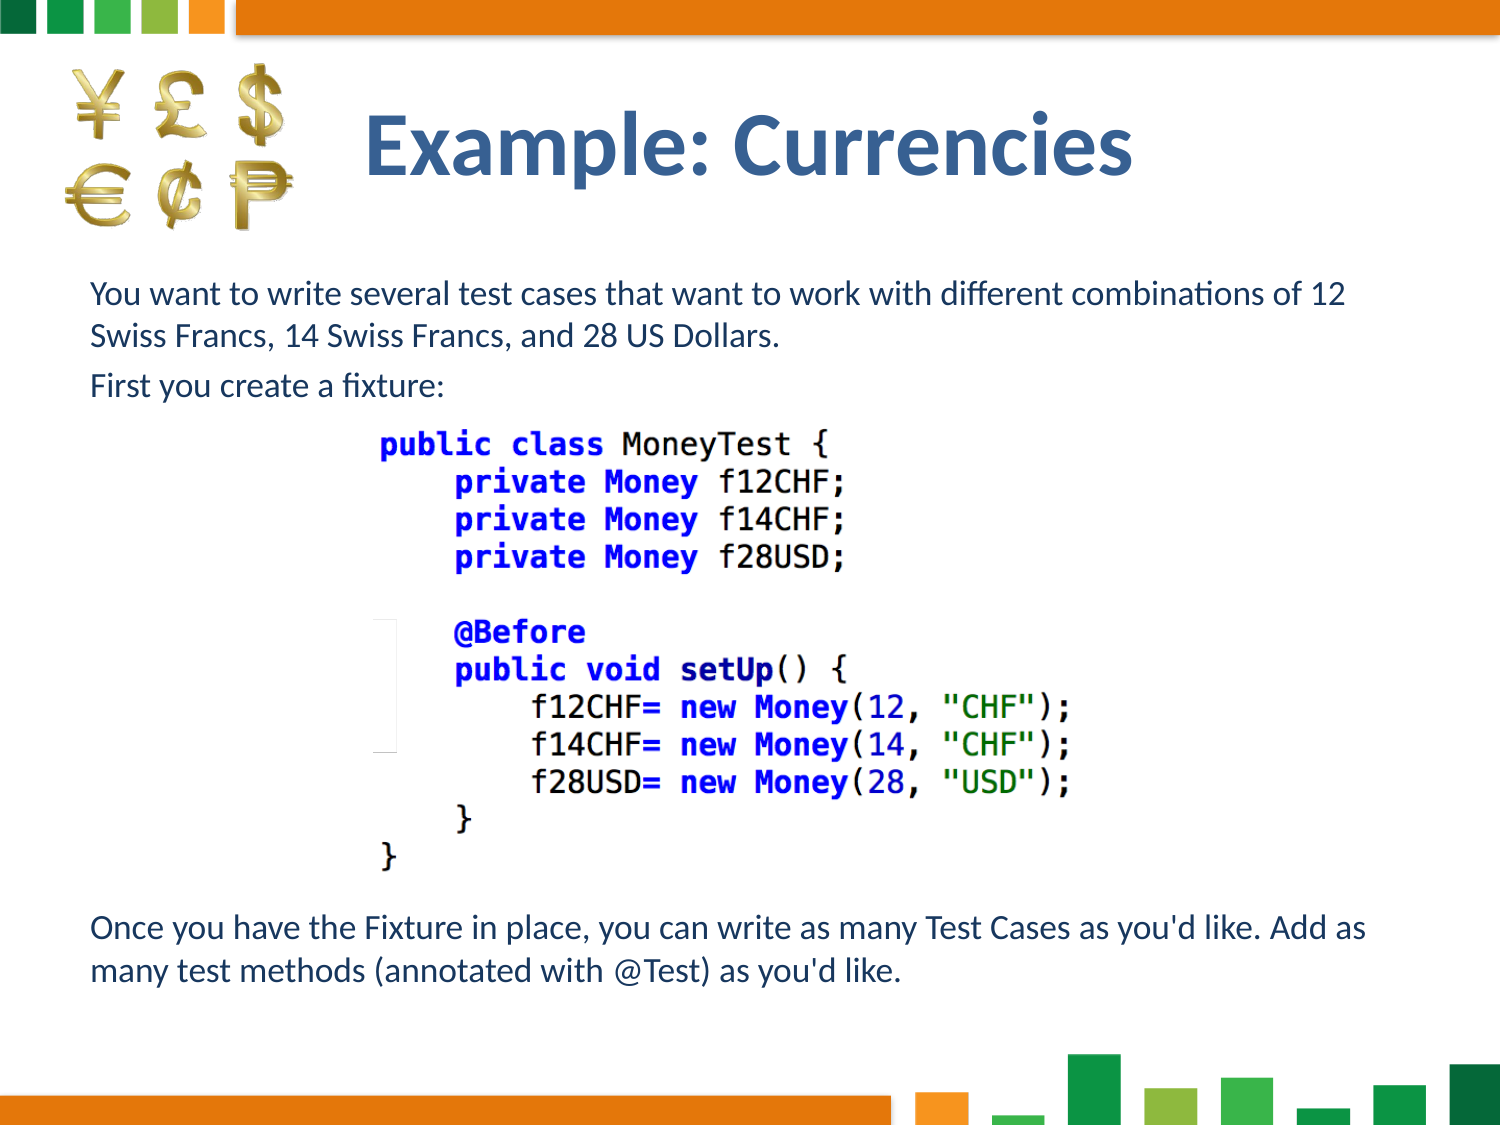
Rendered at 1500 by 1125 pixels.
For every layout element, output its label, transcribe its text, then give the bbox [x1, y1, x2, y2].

picture [0, 0, 225, 34]
picture [373, 425, 1127, 889]
list You want to write several test cases that want to work with different combinations of 12 Swiss Francs, 14 Swiss Francs, and 28 US Dollars. First you create a fixture: Once you have the Fixture in place, you can write as many Test Cases as you'd like. Add as many test methods (annotated with @Test) as you'd like. [75, 262, 1425, 1005]
picture [41, 51, 318, 243]
title Example: Currencies [75, 45, 1425, 233]
picture [915, 1054, 1500, 1125]
